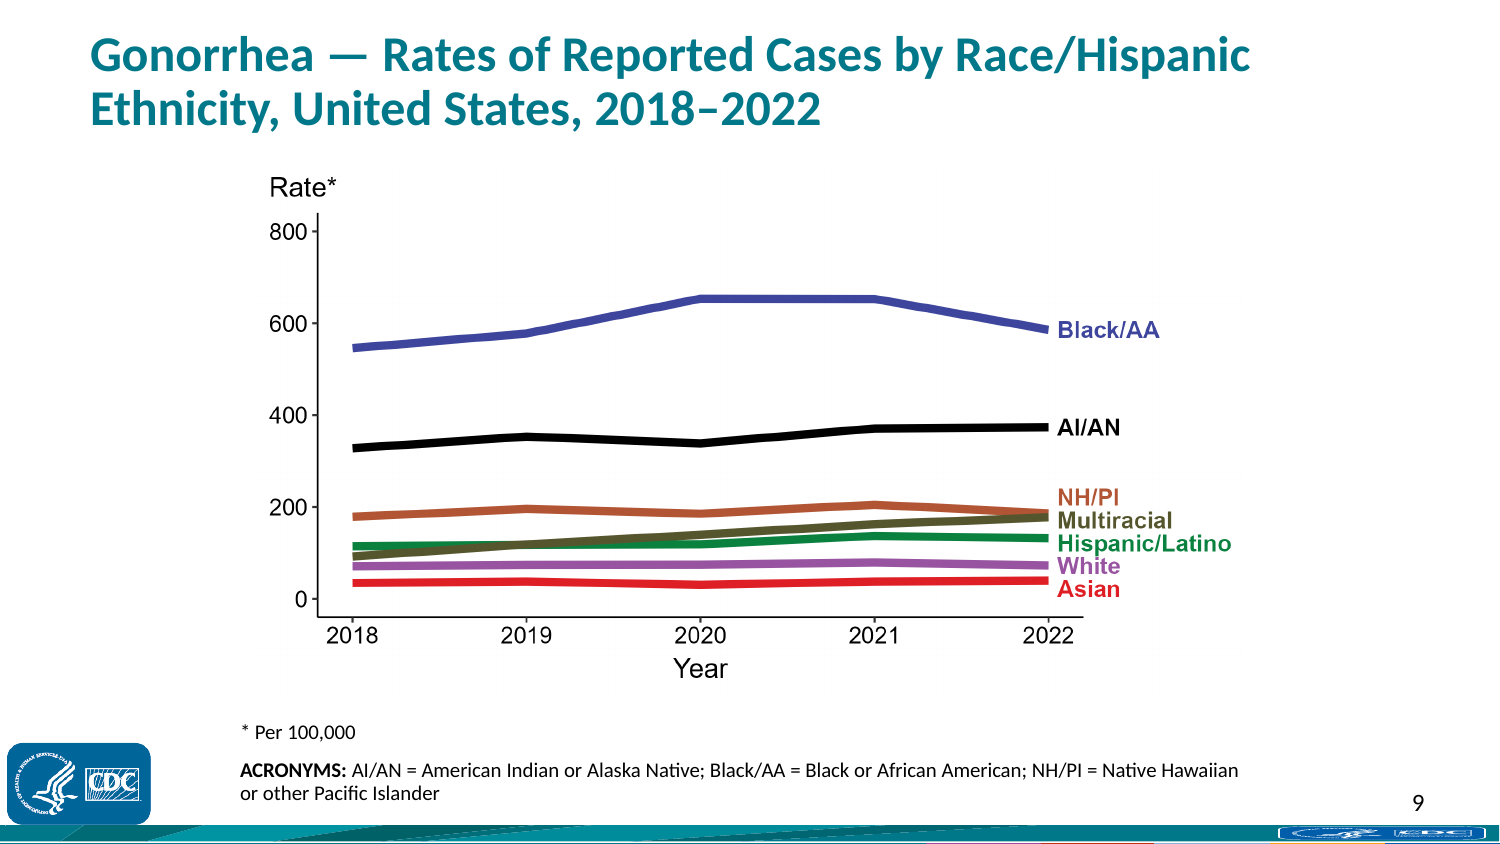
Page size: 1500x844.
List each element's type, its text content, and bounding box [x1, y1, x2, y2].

list * Per 100,000 ACRONYMS: AI/AN = American Indian or Alaska Native; Black/AA = Black or African American; NH/PI = Native Hawaiian or other Pacific Islander [225, 714, 1275, 820]
picture [258, 166, 1242, 694]
picture [5, 741, 152, 826]
title Gonorrhea — Rates of Reported Cases by Race/Hispanic Ethnicity, United States, 2018–2022 [75, 19, 1425, 144]
